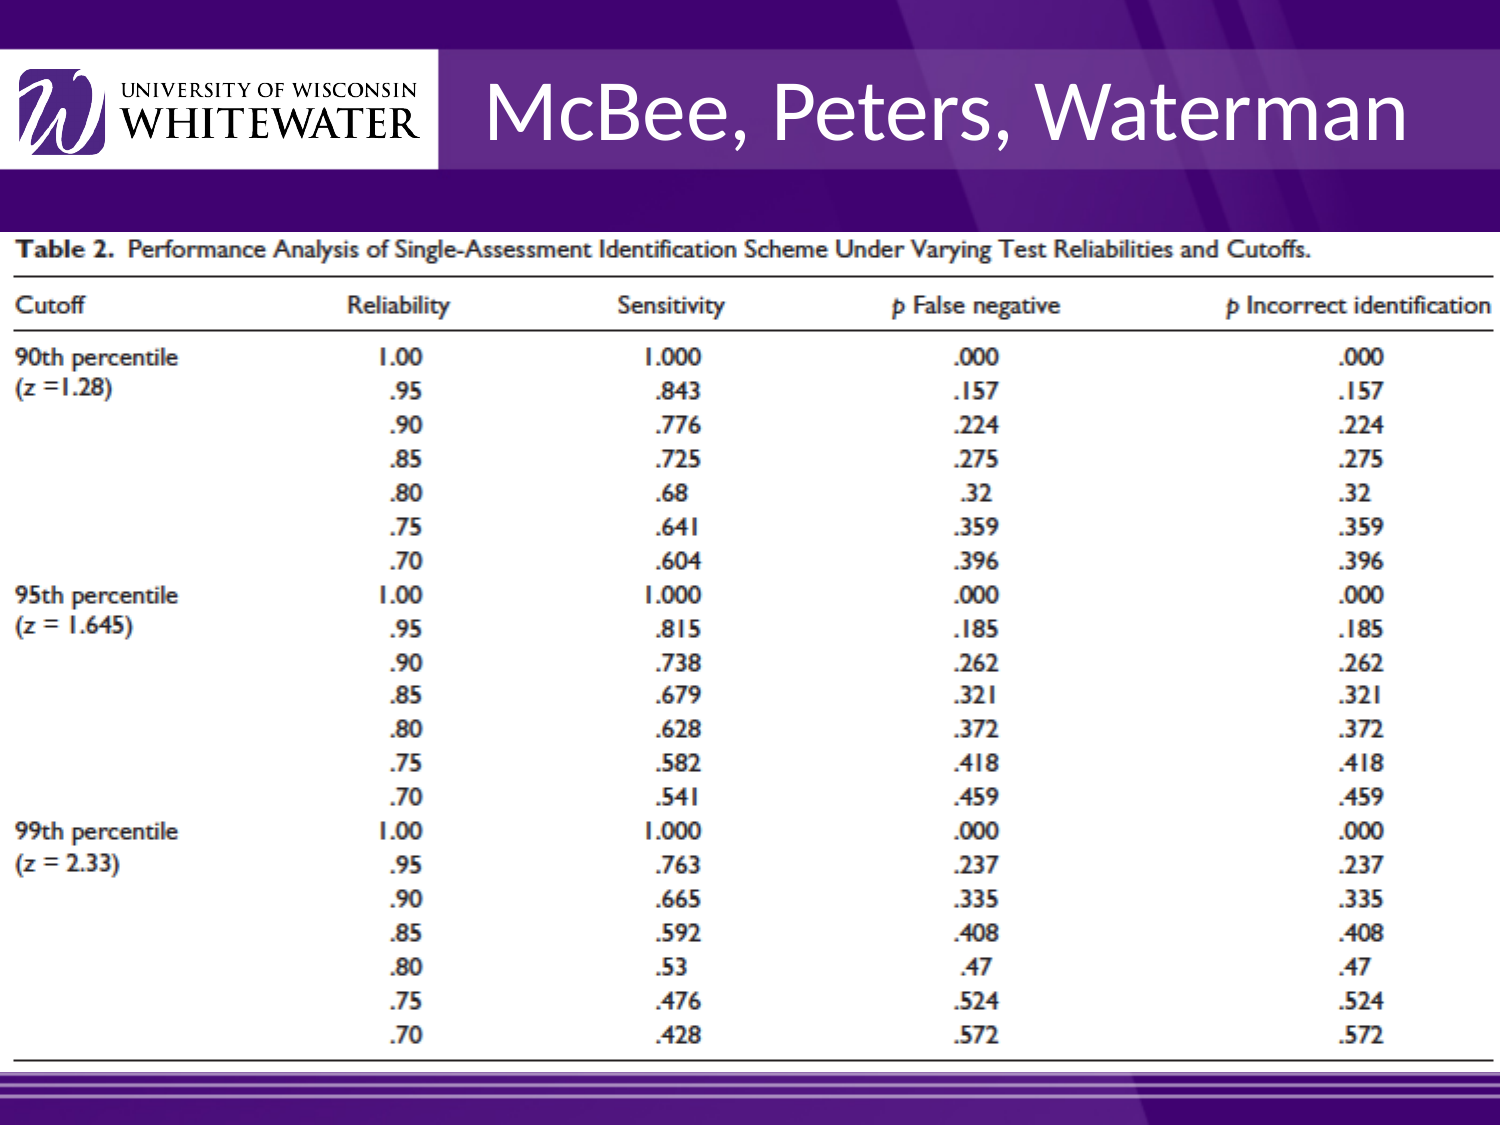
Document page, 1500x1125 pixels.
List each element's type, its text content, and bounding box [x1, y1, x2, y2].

title McBee, Peters, Waterman [75, 45, 1425, 230]
picture [0, 0, 1500, 1125]
